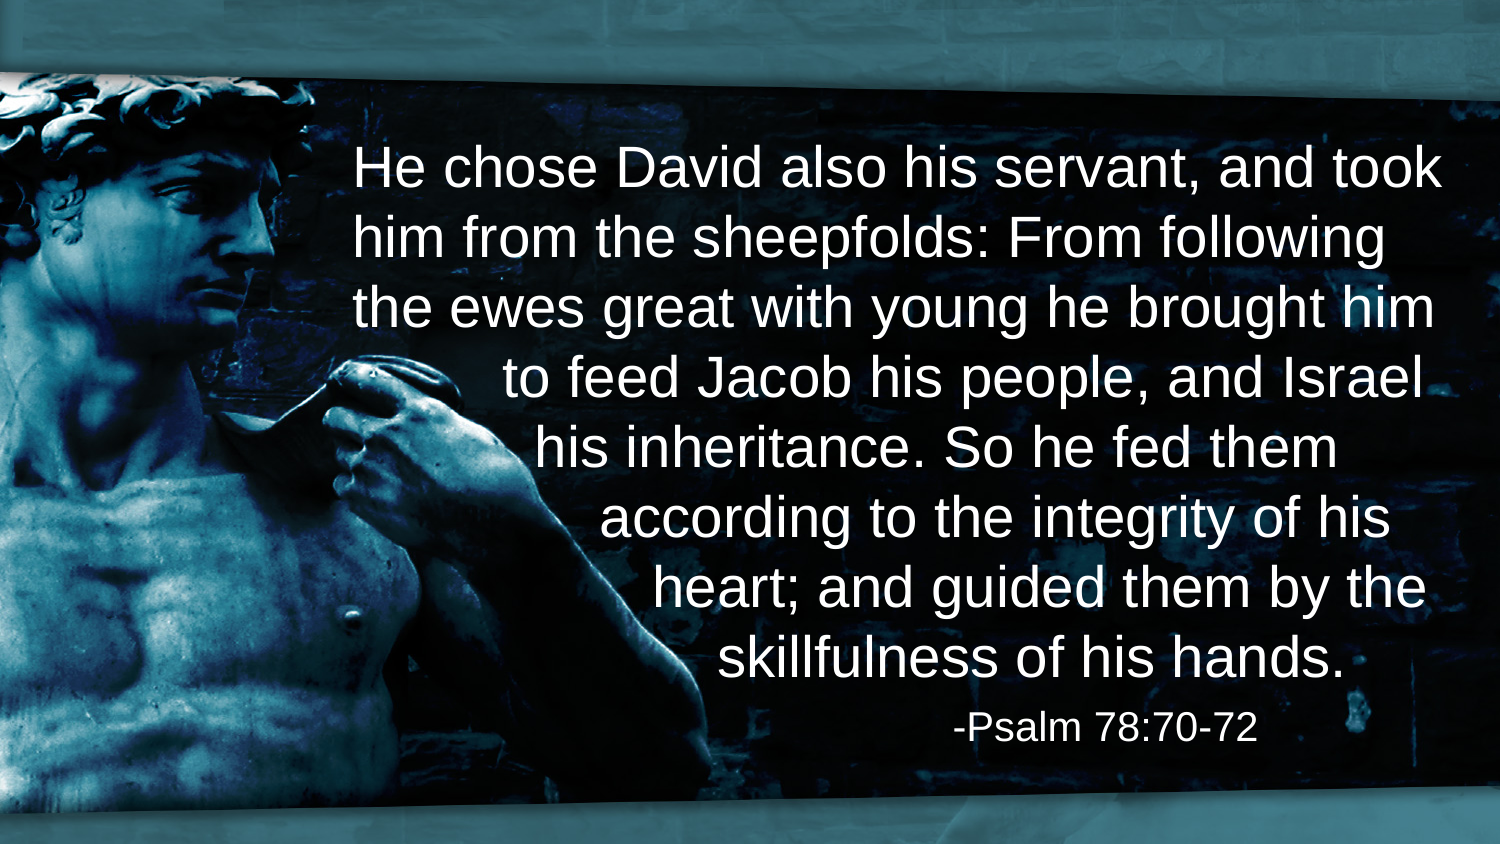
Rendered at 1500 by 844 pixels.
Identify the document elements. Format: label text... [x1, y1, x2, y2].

subtitle He chose David also his servant, and took him from the sheepfolds: From following the ewes great with young he brought him to feed Jacob his people, and Israel his inheritance. So he fed them according to the integrity of his heart; and guided them by the skillfulness of his hands. -Psalm 78:70-72 [337, 121, 1463, 844]
picture [0, 0, 1500, 844]
